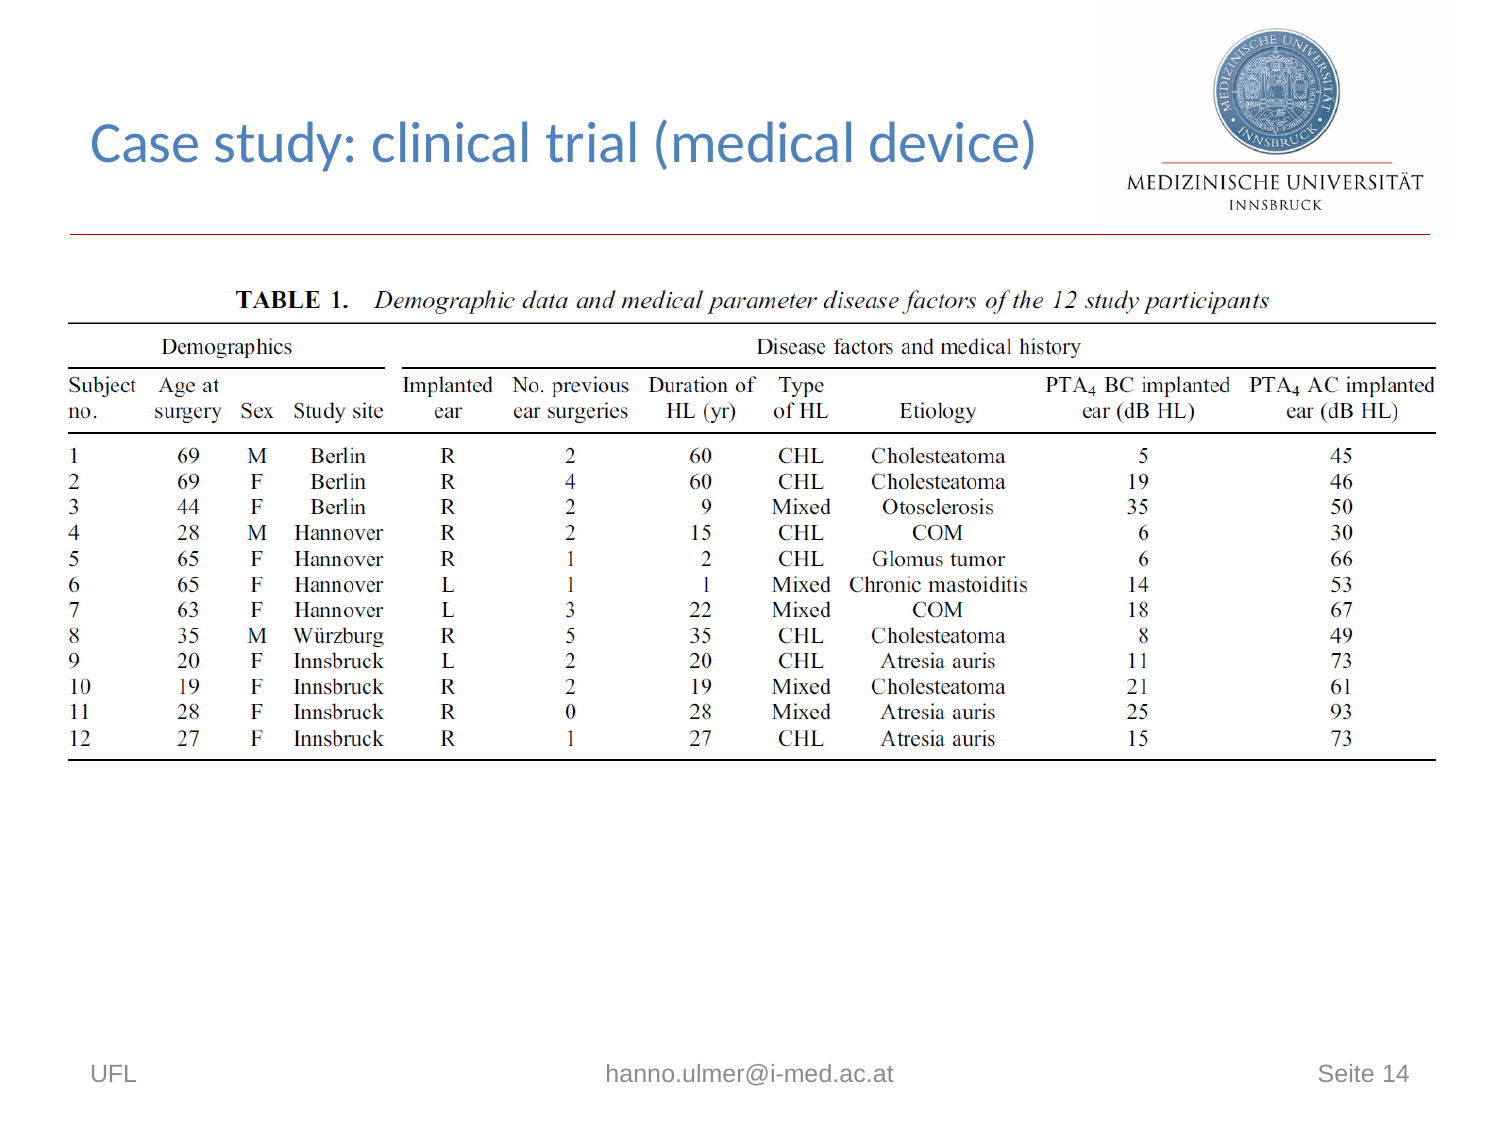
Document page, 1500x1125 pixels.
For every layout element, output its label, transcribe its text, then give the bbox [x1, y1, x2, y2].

title Case study: clinical trial (medical device) [75, 45, 1164, 233]
slide_number Seite 14 [1074, 1042, 1425, 1103]
slide_number UFL [75, 1042, 425, 1103]
picture [31, 255, 1481, 799]
footer hanno.ulmer@i-med.ac.at [512, 1042, 988, 1103]
picture [1098, 0, 1450, 238]
